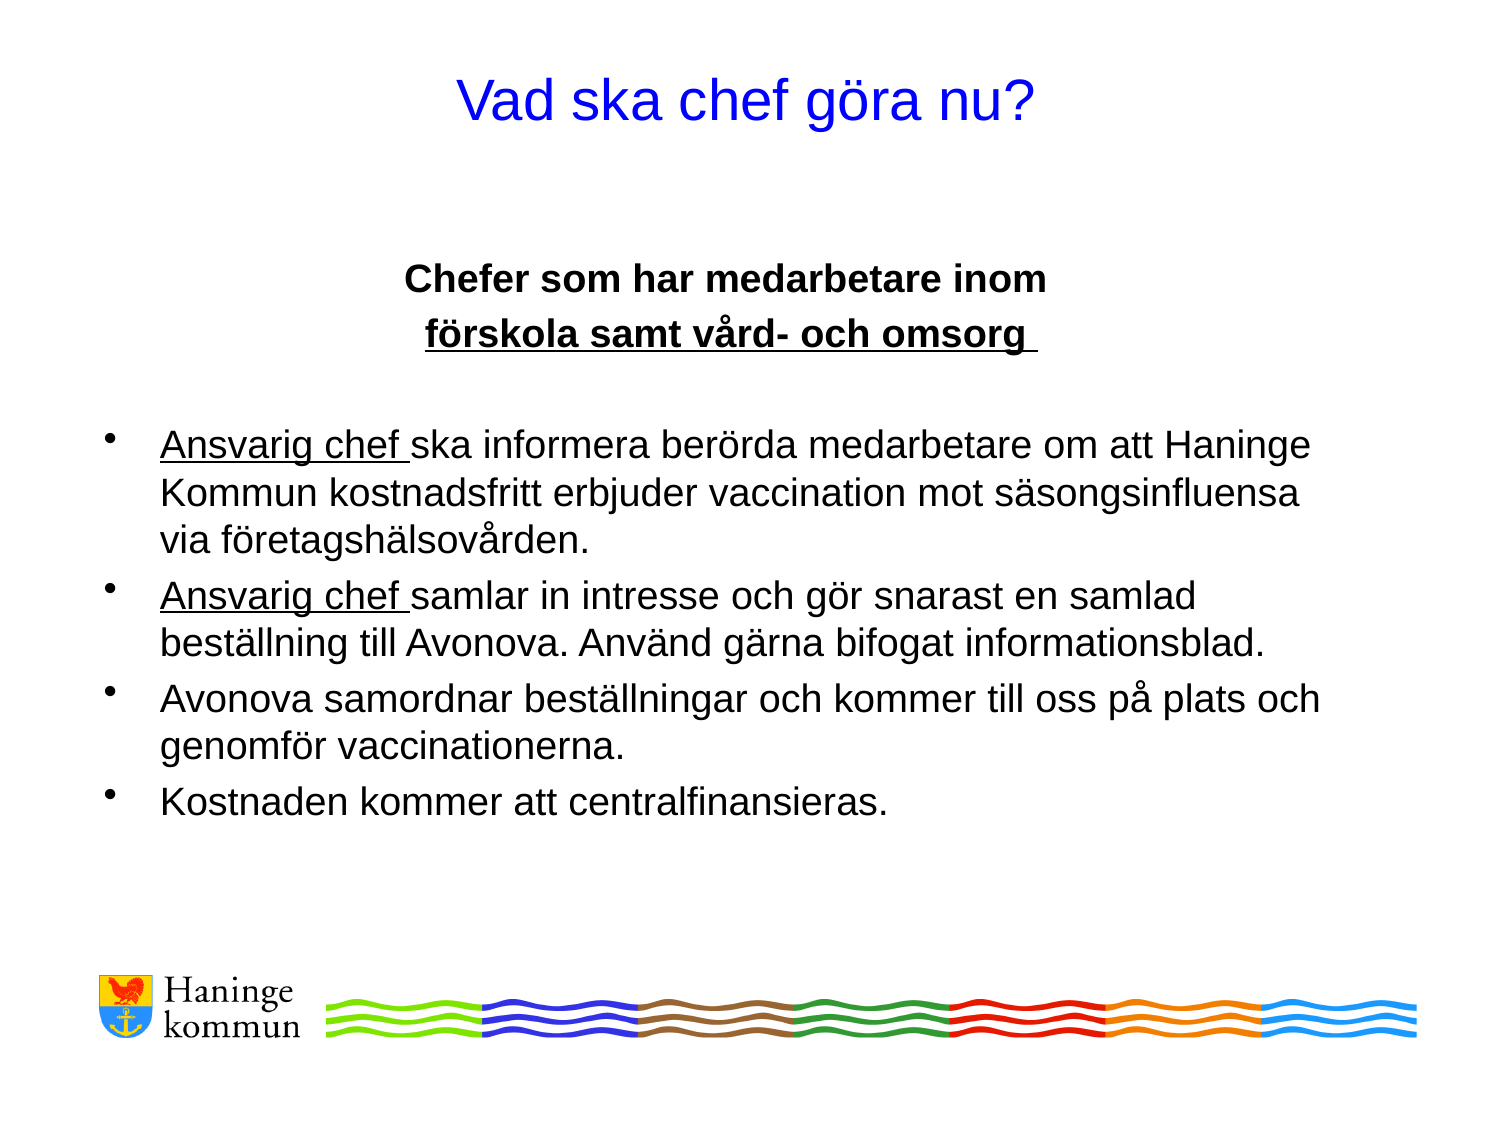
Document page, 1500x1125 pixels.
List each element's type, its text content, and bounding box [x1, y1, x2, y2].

list Chefer som har medarbetare inom förskola samt vård- och omsorg Ansvarig chef ska informera berörda medarbetare om att Haninge Kommun kostnadsfritt erbjuder vaccination mot säsongsinfluensa via företagshälsovården. Ansvarig chef samlar in intresse och gör snarast en samlad beställning till Avonova. Använd gärna bifogat informationsblad. Avonova samordnar beställningar och kommer till oss på plats och genomför vaccinationerna. Kostnaden kommer att centralfinansieras. [88, 190, 1364, 1053]
title Vad ska chef göra nu? [108, 3, 1384, 191]
picture [1364, 999, 1417, 1038]
